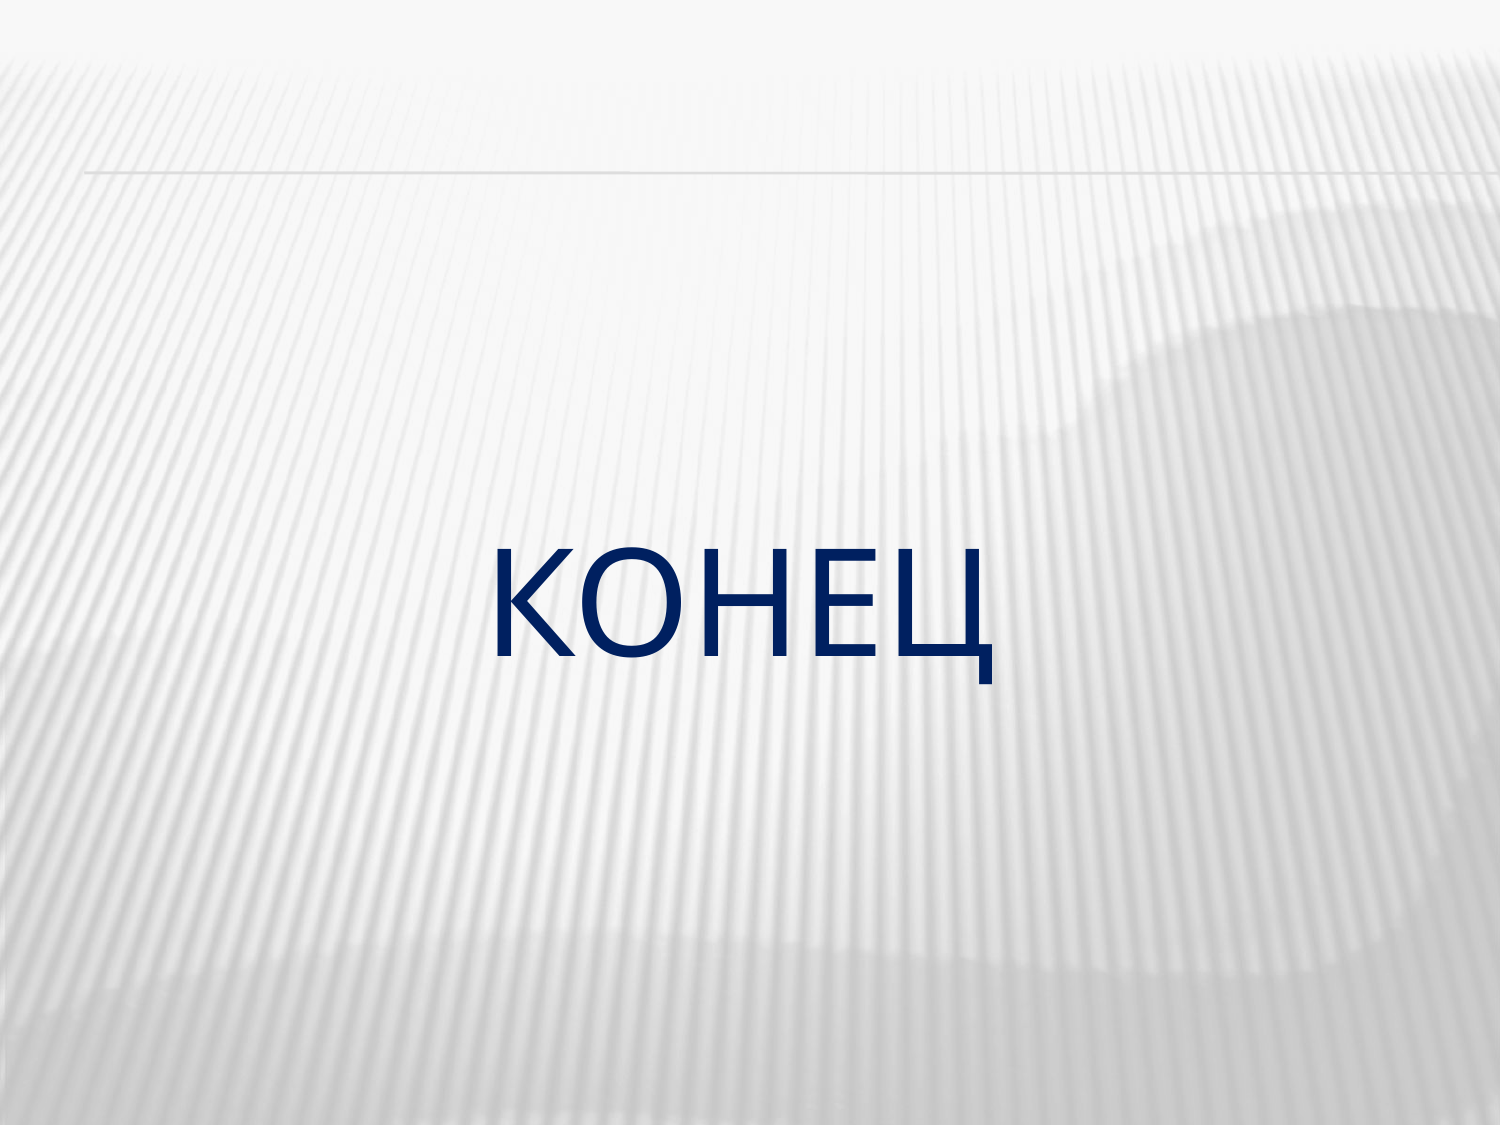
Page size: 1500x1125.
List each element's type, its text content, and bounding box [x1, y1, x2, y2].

title Конец [46, 527, 1472, 665]
